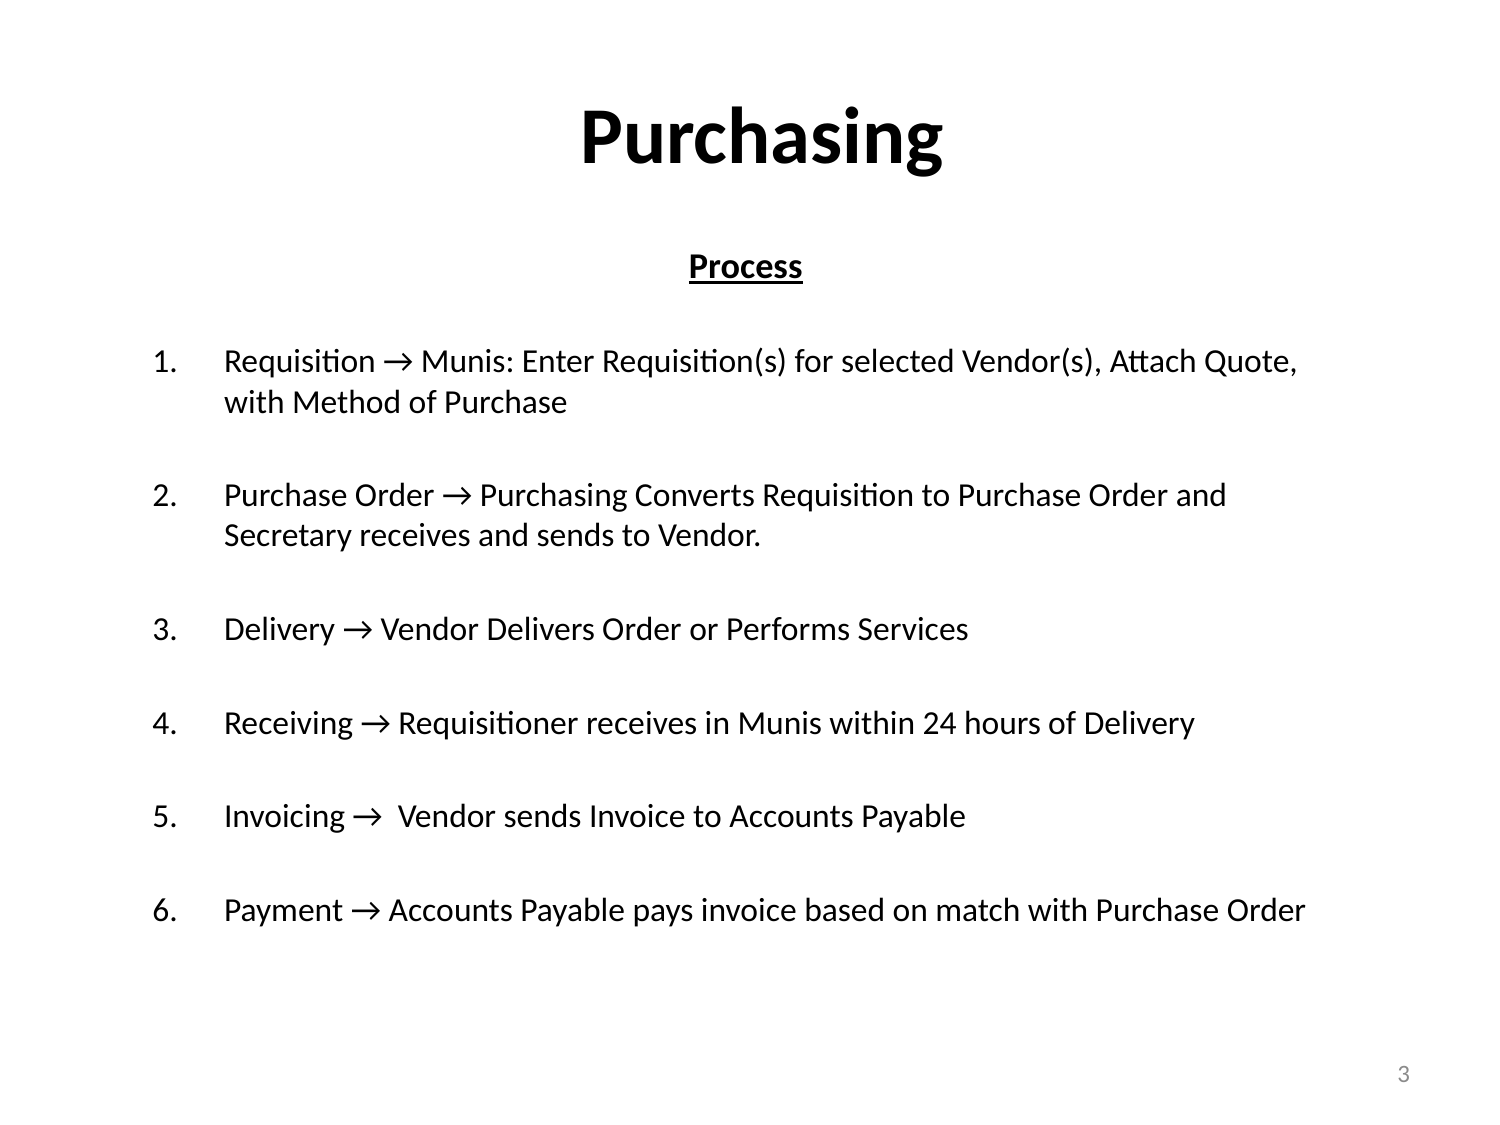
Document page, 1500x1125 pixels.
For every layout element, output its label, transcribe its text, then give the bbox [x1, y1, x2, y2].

subtitle Process Requisition → Munis: Enter Requisition(s) for selected Vendor(s), Attach Quote, with Method of Purchase Purchase Order → Purchasing Converts Requisition to Purchase Order and Secretary receives and sends to Vendor. Delivery → Vendor Delivers Order or Performs Services Receiving → Requisitioner receives in Munis within 24 hours of Delivery Invoicing → Vendor sends Invoice to Accounts Payable Payment → Accounts Payable pays invoice based on match with Purchase Order [137, 187, 1363, 963]
slide_number 3 [1074, 1042, 1425, 1103]
title Purchasing [125, 75, 1400, 188]
